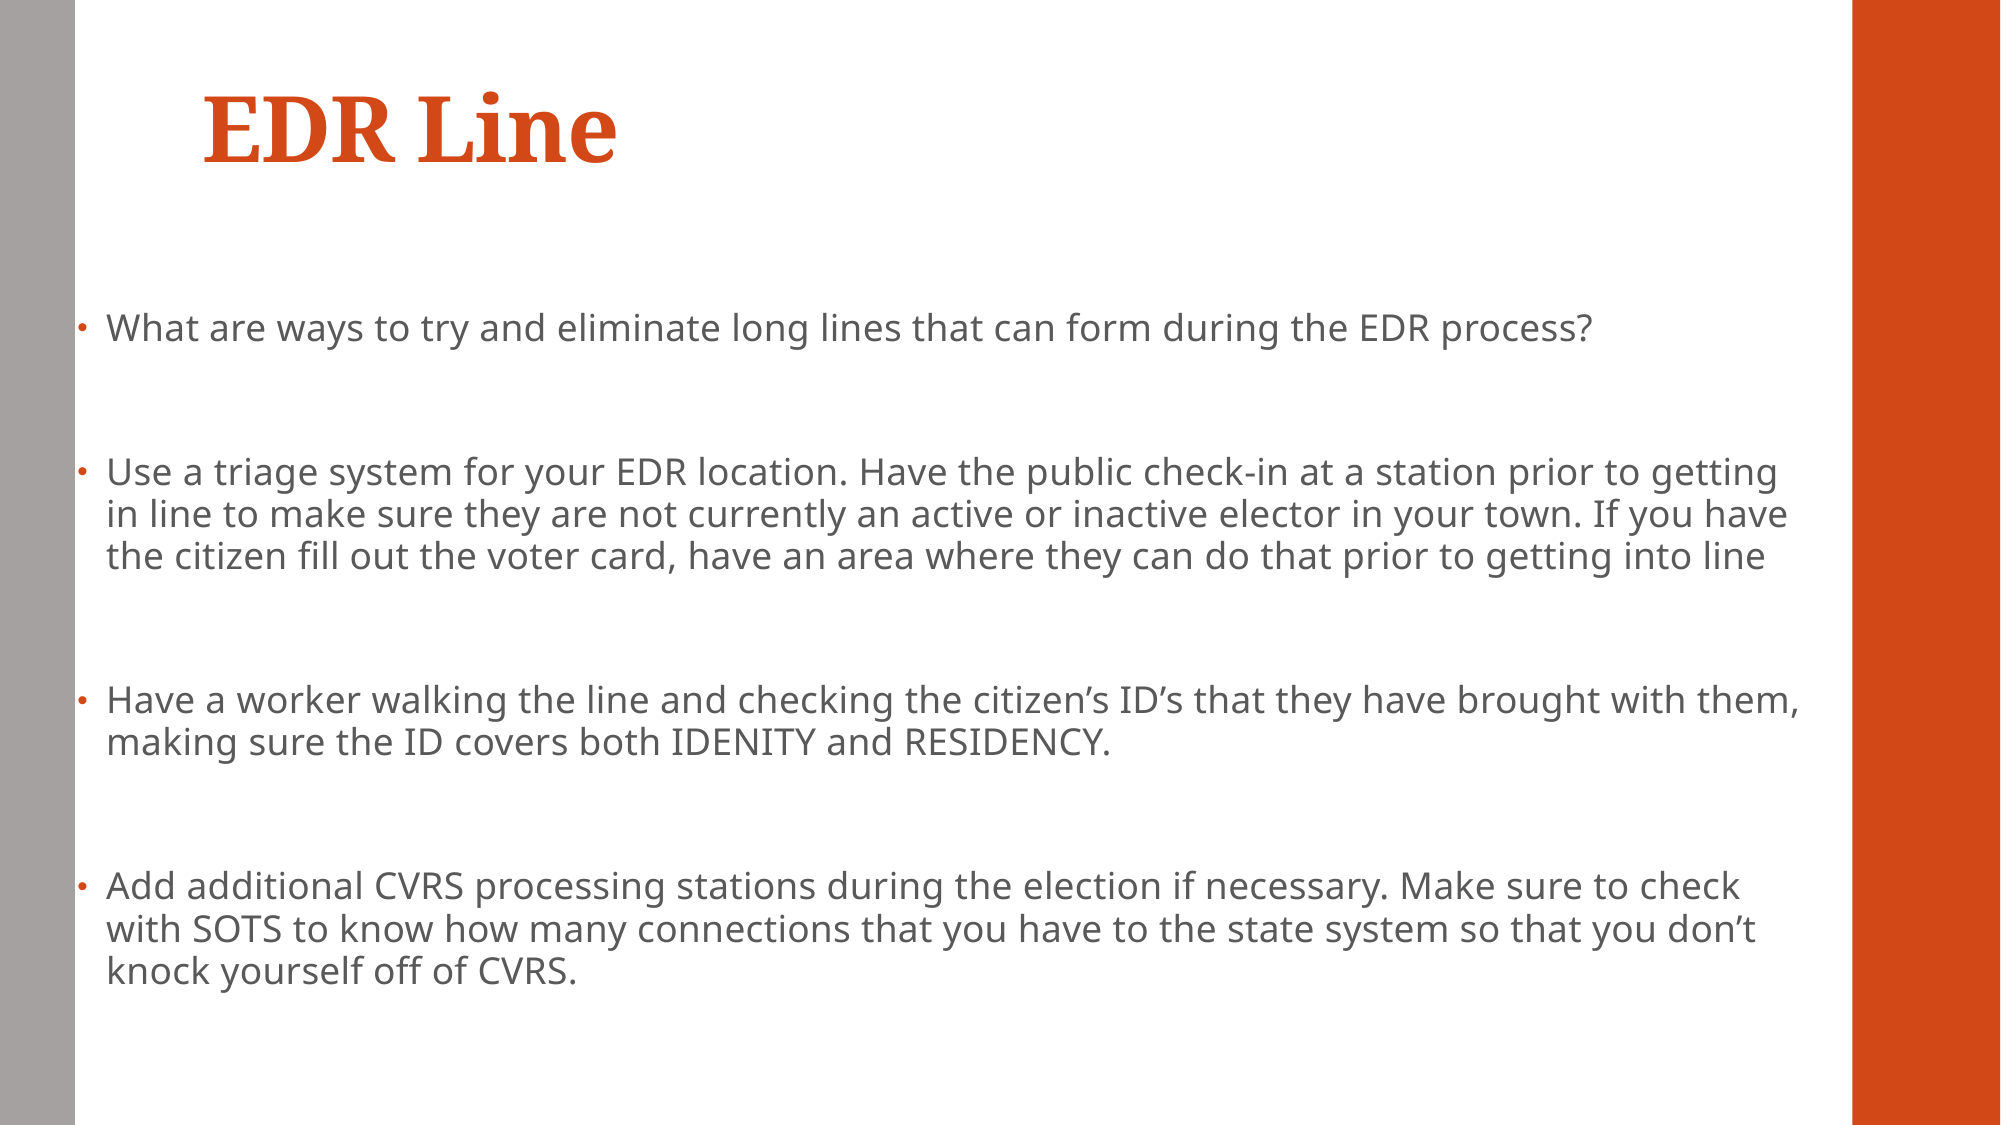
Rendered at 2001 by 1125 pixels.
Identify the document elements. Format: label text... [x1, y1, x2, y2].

title EDR Line [187, 50, 918, 190]
list What are ways to try and eliminate long lines that can form during the EDR process? Use a triage system for your EDR location. Have the public check-in at a station prior to getting in line to make sure they are not currently an active or inactive elector in your town. If you have the citizen fill out the voter card, have an area where they can do that prior to getting into line Have a worker walking the line and checking the citizen’s ID’s that they have brought with them, making sure the ID covers both IDENITY and RESIDENCY. Add additional CVRS processing stations during the election if necessary. Make sure to check with SOTS to know how many connections that you have to the state system so that you don’t knock yourself off of CVRS. [62, 299, 1838, 1042]
